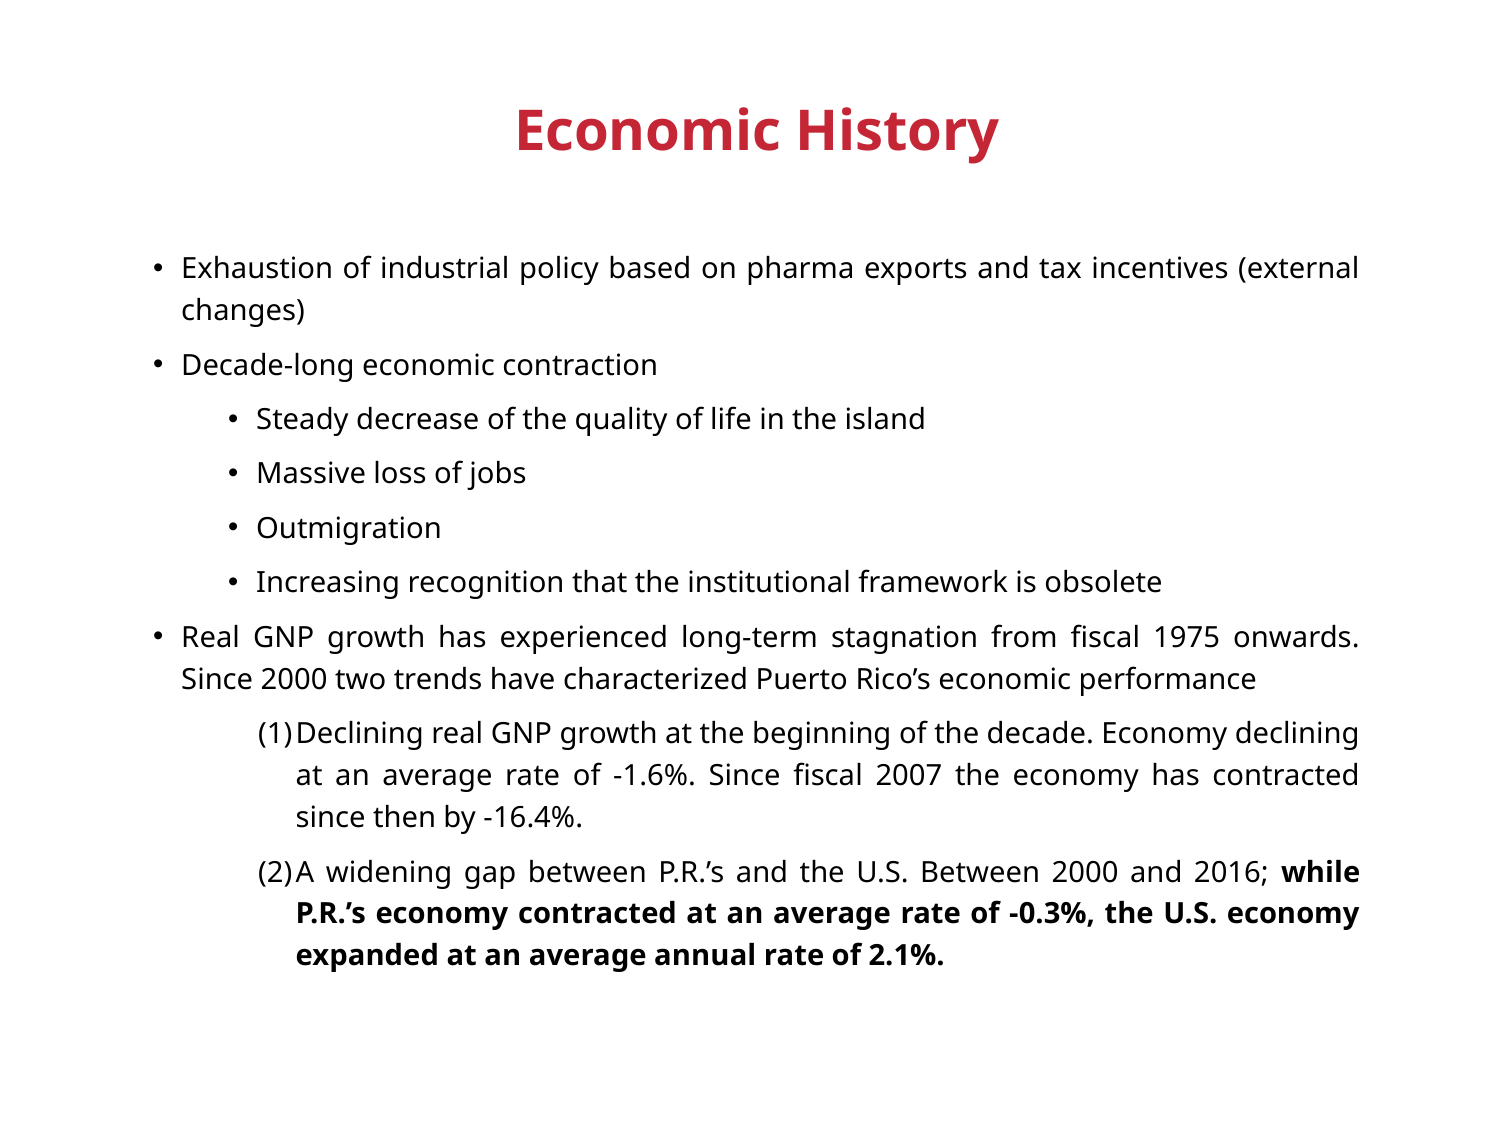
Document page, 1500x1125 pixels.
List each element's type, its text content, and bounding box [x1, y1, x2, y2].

title Economic History [119, 94, 1395, 171]
text_box Exhaustion of industrial policy based on pharma exports and tax incentives (external changes) Decade-long economic contraction Steady decrease of the quality of life in the island Massive loss of jobs Outmigration Increasing recognition that the institutional framework is obsolete Real GNP growth has experienced long-term stagnation from fiscal 1975 onwards. Since 2000 two trends have characterized Puerto Rico’s economic performance Declining real GNP growth at the beginning of the decade. Economy declining at an average rate of -1.6%. Since fiscal 2007 the economy has contracted since then by -16.4%. A widening gap between P.R.’s and the U.S. Between 2000 and 2016; while P.R.’s economy contracted at an average rate of -0.3%, the U.S. economy expanded at an average annual rate of 2.1%. [138, 235, 1376, 980]
